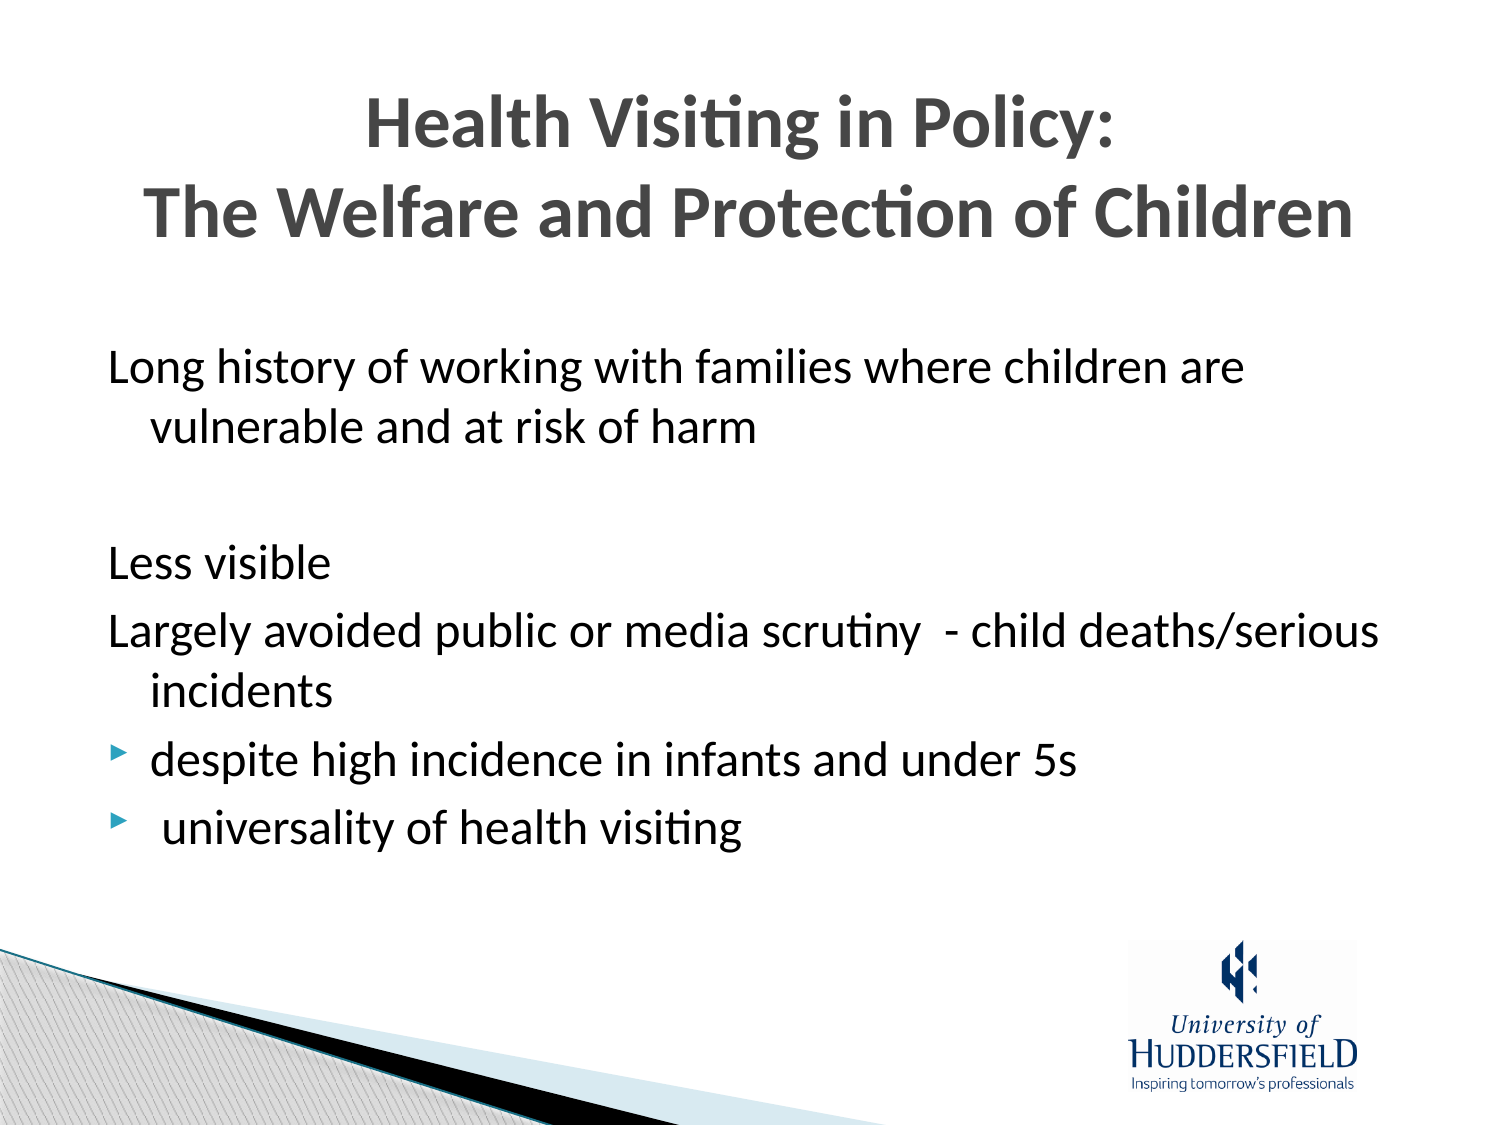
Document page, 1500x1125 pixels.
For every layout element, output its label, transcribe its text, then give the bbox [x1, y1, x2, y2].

list Long history of working with families where children are vulnerable and at risk of harm Less visible Largely avoided public or media scrutiny - child deaths/serious incidents despite high incidence in infants and under 5s universality of health visiting [74, 266, 1426, 1125]
title Health Visiting in Policy: The Welfare and Protection of Children [75, 45, 1425, 279]
picture [1127, 940, 1357, 1092]
